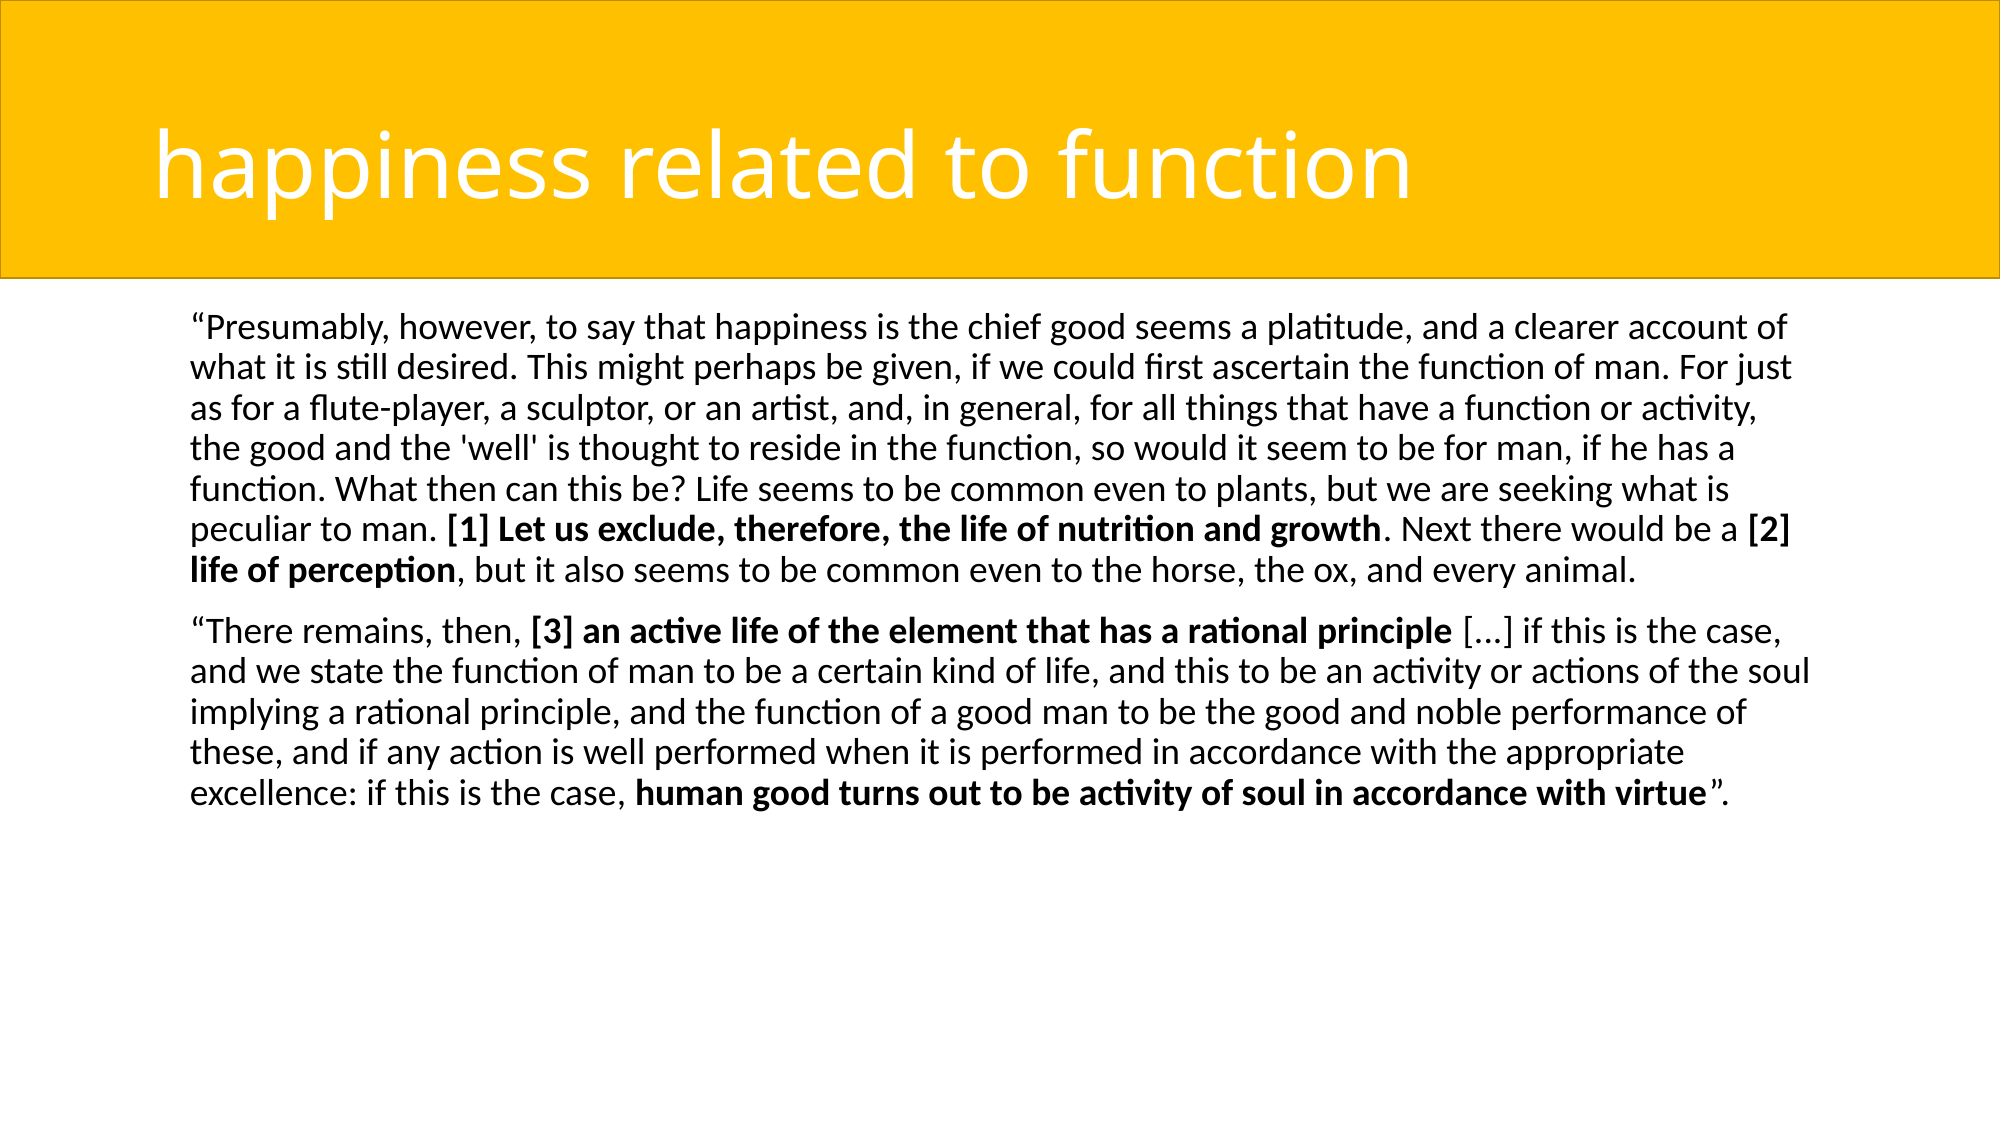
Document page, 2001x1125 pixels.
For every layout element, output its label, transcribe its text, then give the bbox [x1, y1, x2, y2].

text_box [0, 0, 2000, 279]
list “Presumably, however, to say that happiness is the chief good seems a platitude, and a clearer account of what it is still desired. This might perhaps be given, if we could first ascertain the function of man. For just as for a flute-player, a sculptor, or an artist, and, in general, for all things that have a function or activity, the good and the 'well' is thought to reside in the function, so would it seem to be for man, if he has a function. What then can this be? Life seems to be common even to plants, but we are seeking what is peculiar to man. [1] Let us exclude, therefore, the life of nutrition and growth. Next there would be a [2] life of perception, but it also seems to be common even to the horse, the ox, and every animal. “There remains, then, [3] an active life of the element that has a rational principle [...] if this is the case, and we state the function of man to be a certain kind of life, and this to be an activity or actions of the soul implying a rational principle, and the function of a good man to be the good and noble performance of these, and if any action is well performed when it is performed in accordance with the appropriate excellence: if this is the case, human good turns out to be activity of soul in accordance with virtue”. [137, 299, 1832, 1014]
title happiness related to function [137, 59, 1863, 278]
